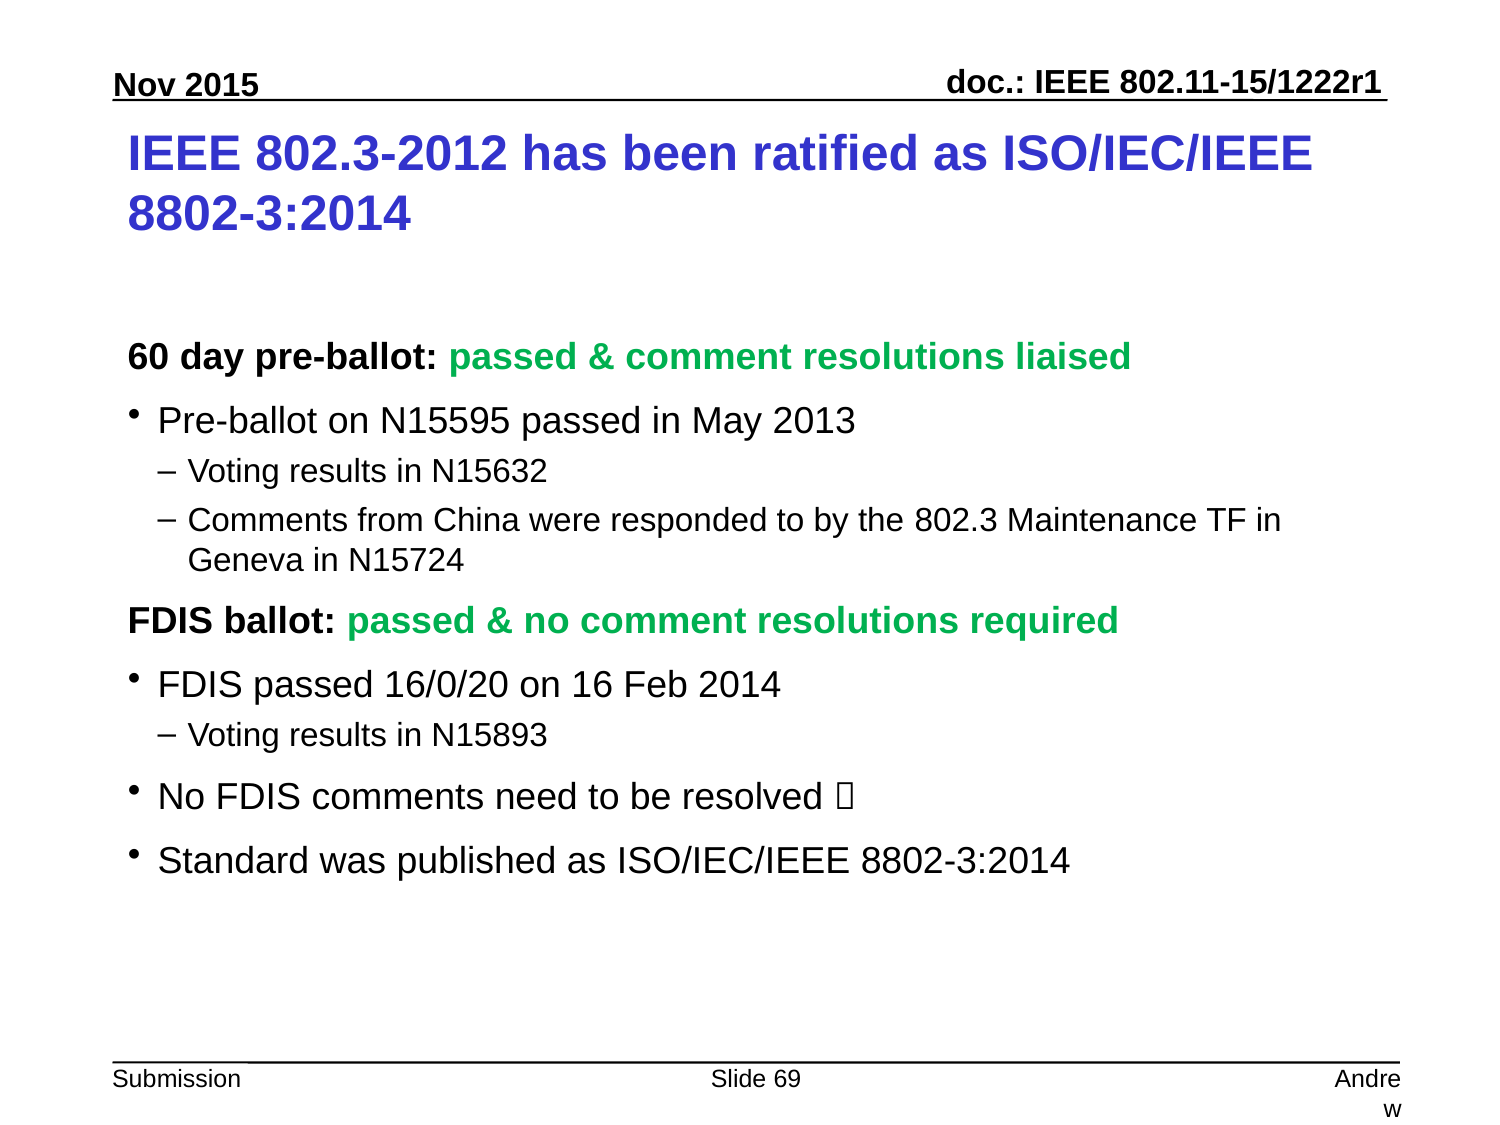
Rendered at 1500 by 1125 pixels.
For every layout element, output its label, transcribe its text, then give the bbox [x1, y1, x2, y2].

slide_number Slide 69 [709, 1061, 803, 1093]
title IEEE 802.3-2012 has been ratified as ISO/IEC/IEEE 8802-3:2014 [112, 112, 1388, 288]
footer Andrew Myles, Cisco [1320, 1061, 1402, 1093]
list 60 day pre-ballot: passed & comment resolutions liaised Pre-ballot on N15595 passed in May 2013 Voting results in N15632 Comments from China were responded to by the 802.3 Maintenance TF in Geneva in N15724 FDIS ballot: passed & no comment resolutions required FDIS passed 16/0/20 on 16 Feb 2014 Voting results in N15893 No FDIS comments need to be resolved  Standard was published as ISO/IEC/IEEE 8802-3:2014 [112, 324, 1388, 1000]
